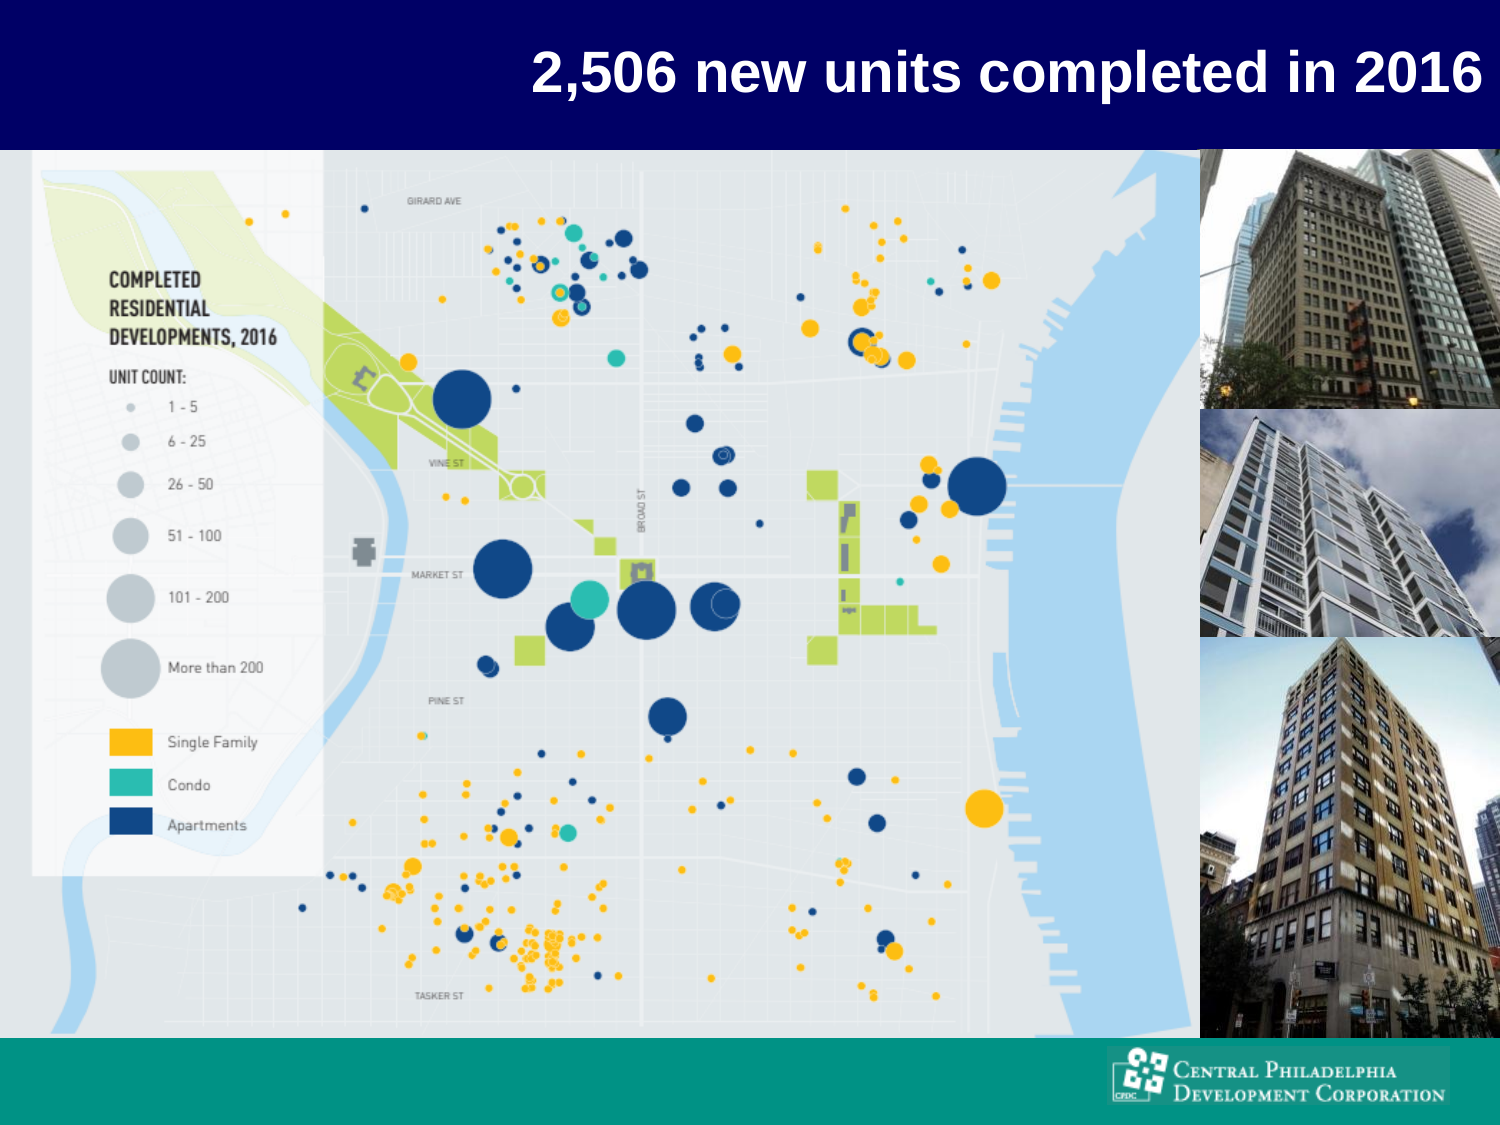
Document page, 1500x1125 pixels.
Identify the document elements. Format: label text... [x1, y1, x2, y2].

picture [0, 149, 1500, 1038]
text_box 2,506 new units completed in 2016 [0, 26, 1500, 112]
picture [1107, 1046, 1450, 1105]
